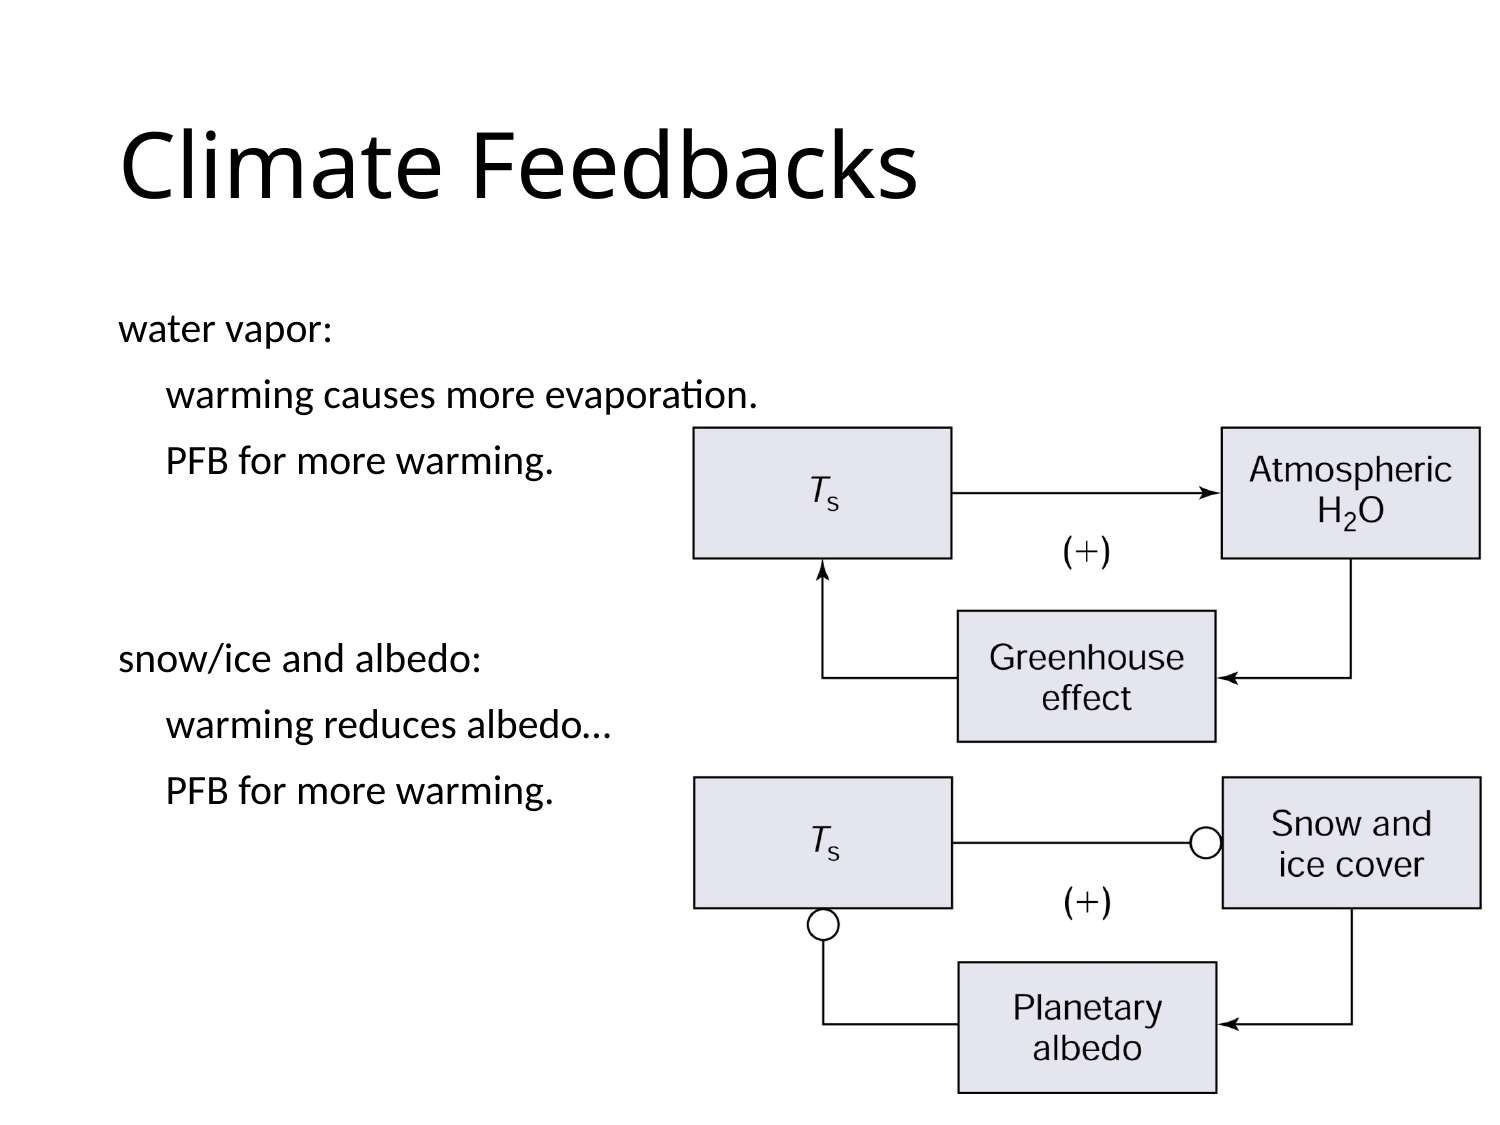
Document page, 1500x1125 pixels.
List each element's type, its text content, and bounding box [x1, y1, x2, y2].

picture [686, 771, 1487, 1101]
picture [686, 421, 1487, 750]
title Climate Feedbacks [103, 59, 1397, 278]
list water vapor: warming causes more evaporation. PFB for more warming. snow/ice and albedo: warming reduces albedo… PFB for more warming. [103, 299, 1397, 1014]
